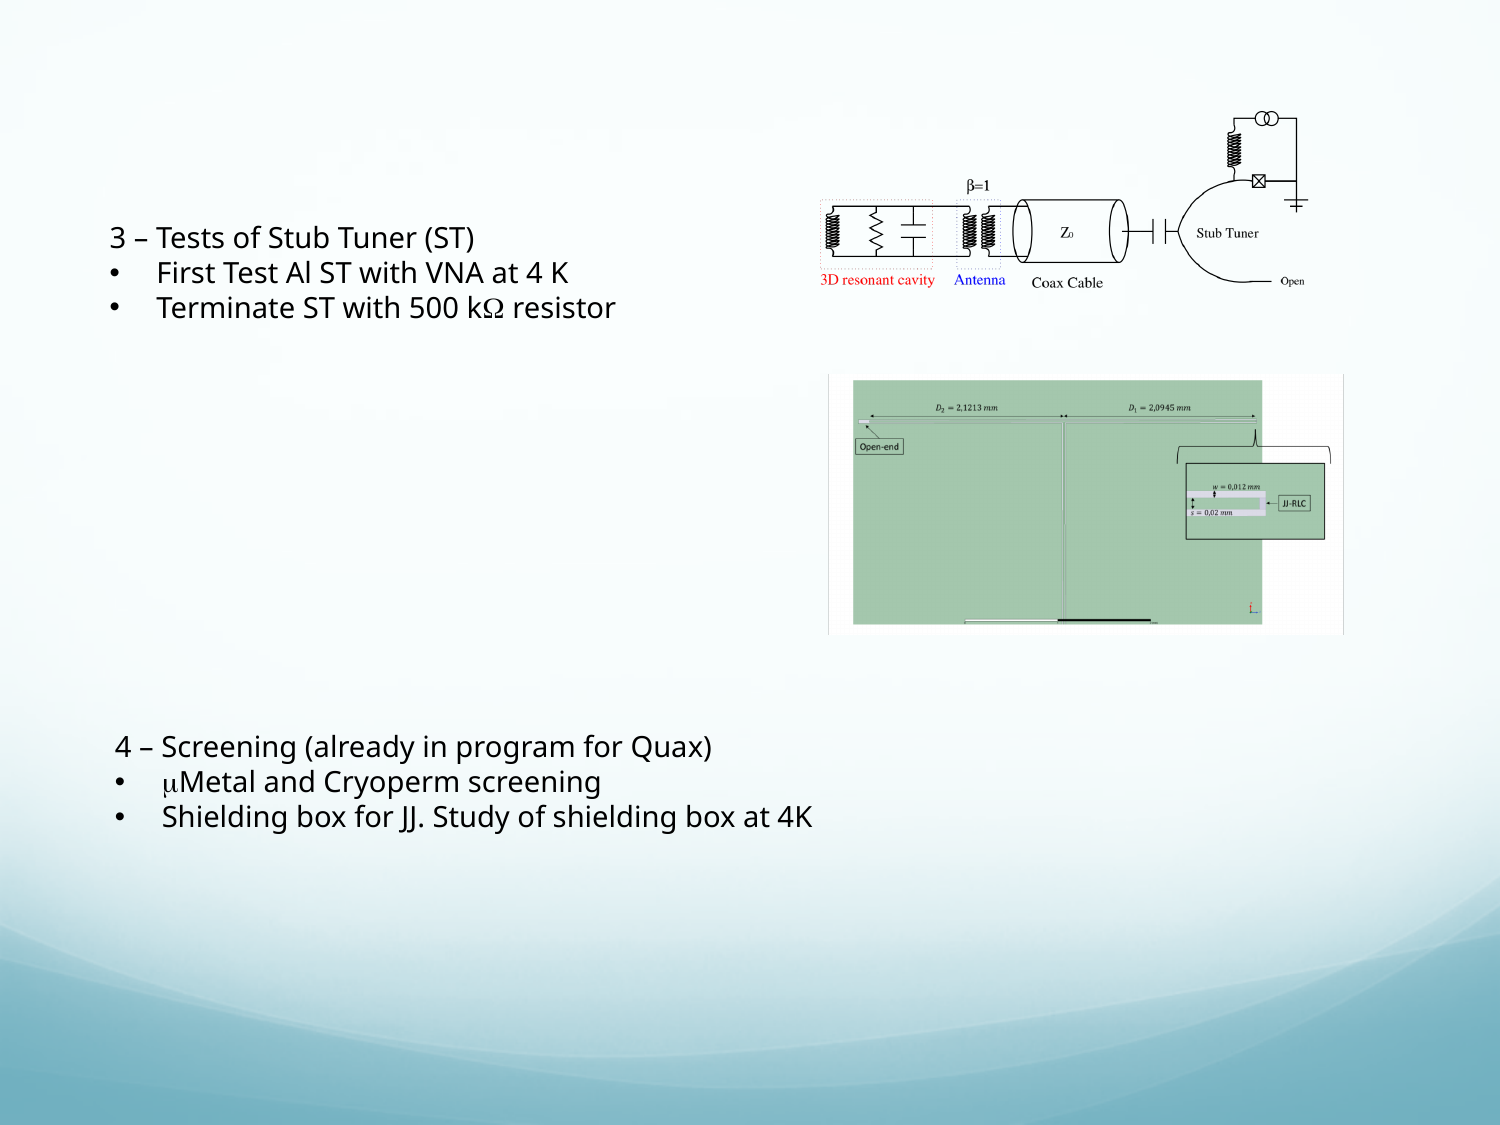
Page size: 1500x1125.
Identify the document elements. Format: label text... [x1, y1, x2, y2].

text_box 4 – Screening (already in program for Quax) mMetal and Cryoperm screening Shielding box for JJ. Study of shielding box at 4K [100, 721, 828, 841]
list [818, 109, 1309, 289]
picture [954, 289, 1216, 771]
text_box 3 – Tests of Stub Tuner (ST) First Test Al ST with VNA at 4 K Terminate ST with 500 kW resistor [94, 212, 639, 332]
